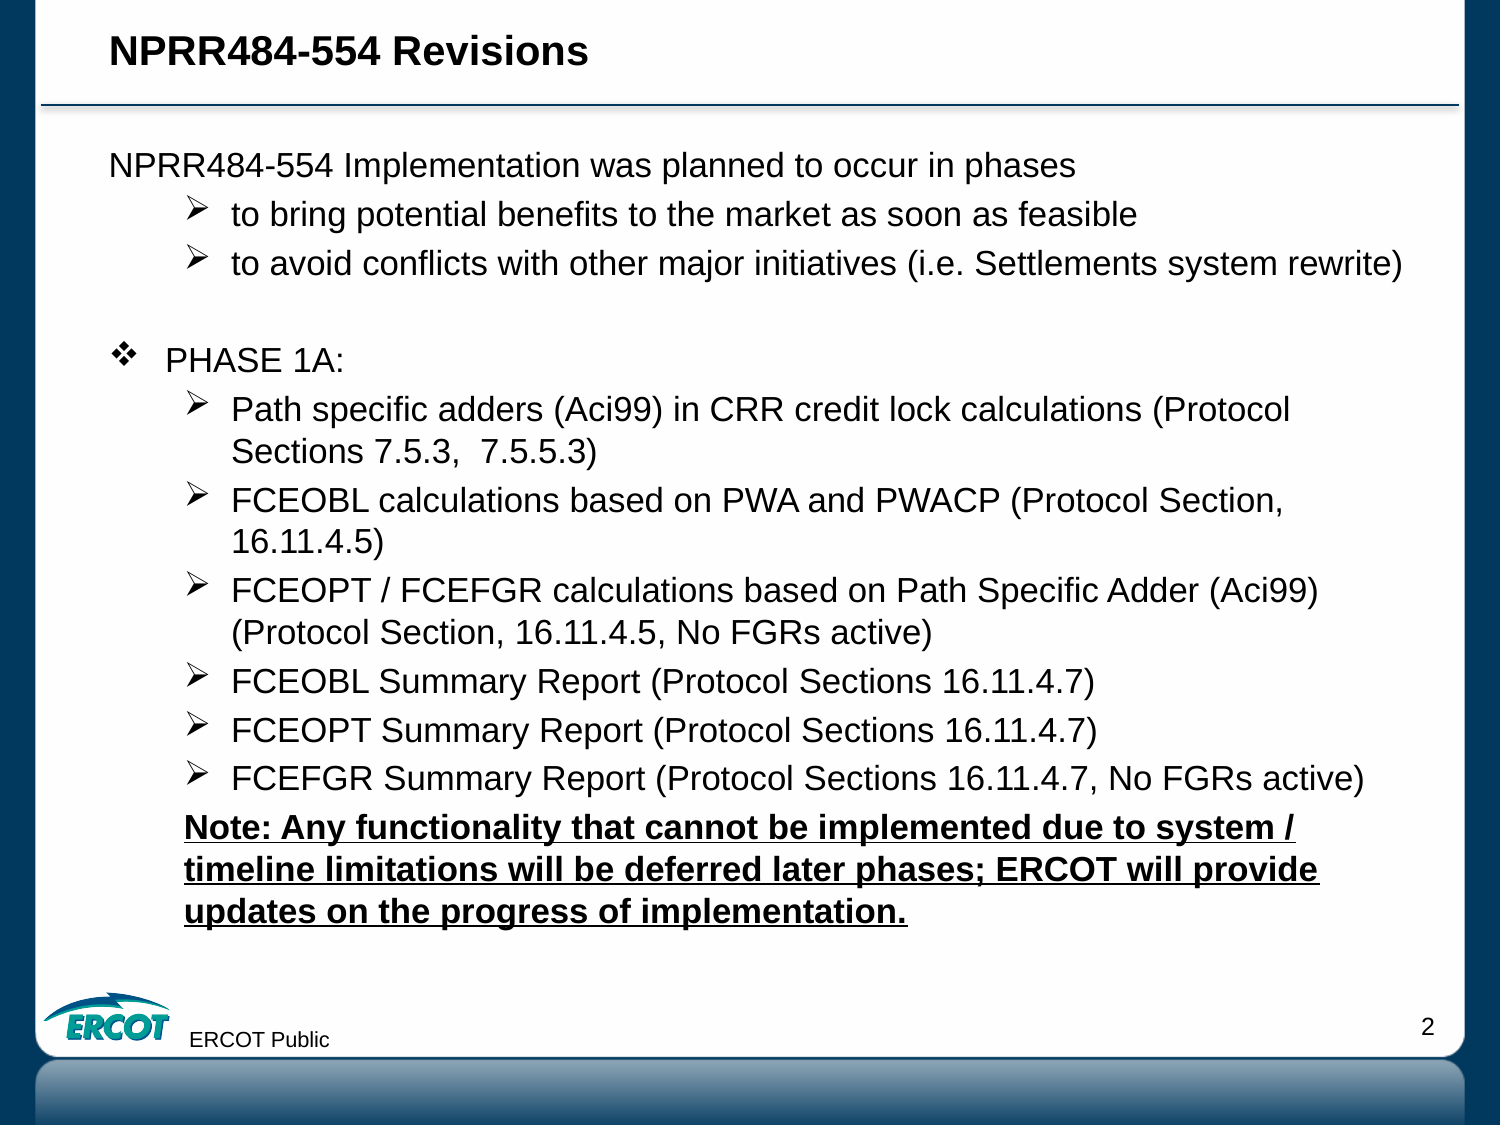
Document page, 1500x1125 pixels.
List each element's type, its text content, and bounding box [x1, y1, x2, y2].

picture [35, 0, 1465, 1125]
text_box NPRR484-554 Revisions [93, 2, 1346, 96]
text_box ERCOT Public [174, 991, 1301, 1059]
text_box NPRR484-554 Implementation was planned to occur in phases to bring potential benefits to the market as soon as feasible to avoid conflicts with other major initiatives (i.e. Settlements system rewrite) PHASE 1A: Path specific adders (Aci99) in CRR credit lock calculations (Protocol Sections 7.5.3, 7.5.5.3) FCEOBL calculations based on PWA and PWACP (Protocol Section, 16.11.4.5) FCEOPT / FCEFGR calculations based on Path Specific Adder (Aci99) (Protocol Section, 16.11.4.5, No FGRs active) FCEOBL Summary Report (Protocol Sections 16.11.4.7) FCEOPT Summary Report (Protocol Sections 16.11.4.7) FCEFGR Summary Report (Protocol Sections 16.11.4.7, No FGRs active) Note: Any functionality that cannot be implemented due to system / timeline limitations will be deferred later phases; ERCOT will provide updates on the progress of implementation. [93, 135, 1441, 976]
